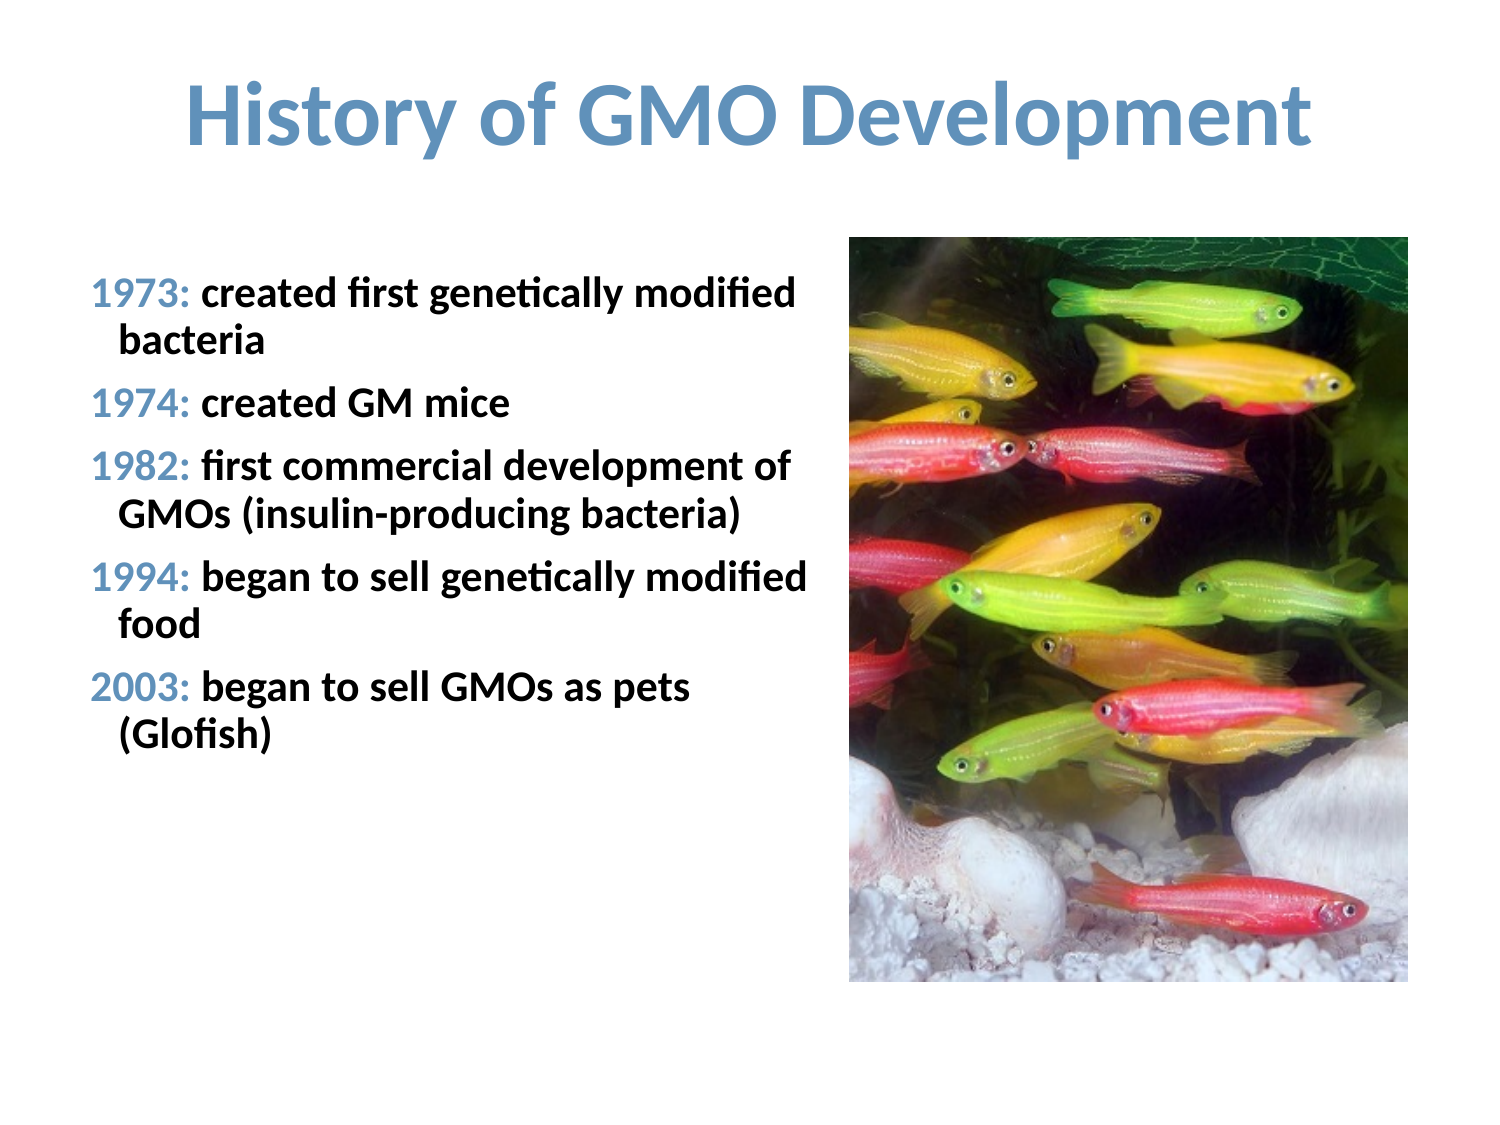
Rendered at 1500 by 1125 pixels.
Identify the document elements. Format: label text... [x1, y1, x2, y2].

list 1973: created first genetically modified bacteria 1974: created GM mice 1982: first commercial development of GMOs (insulin-producing bacteria) 1994: began to sell genetically modified food 2003: began to sell GMOs as pets (Glofish) [75, 262, 825, 1005]
title History of GMO Development [75, 45, 1425, 188]
picture [849, 237, 1408, 982]
